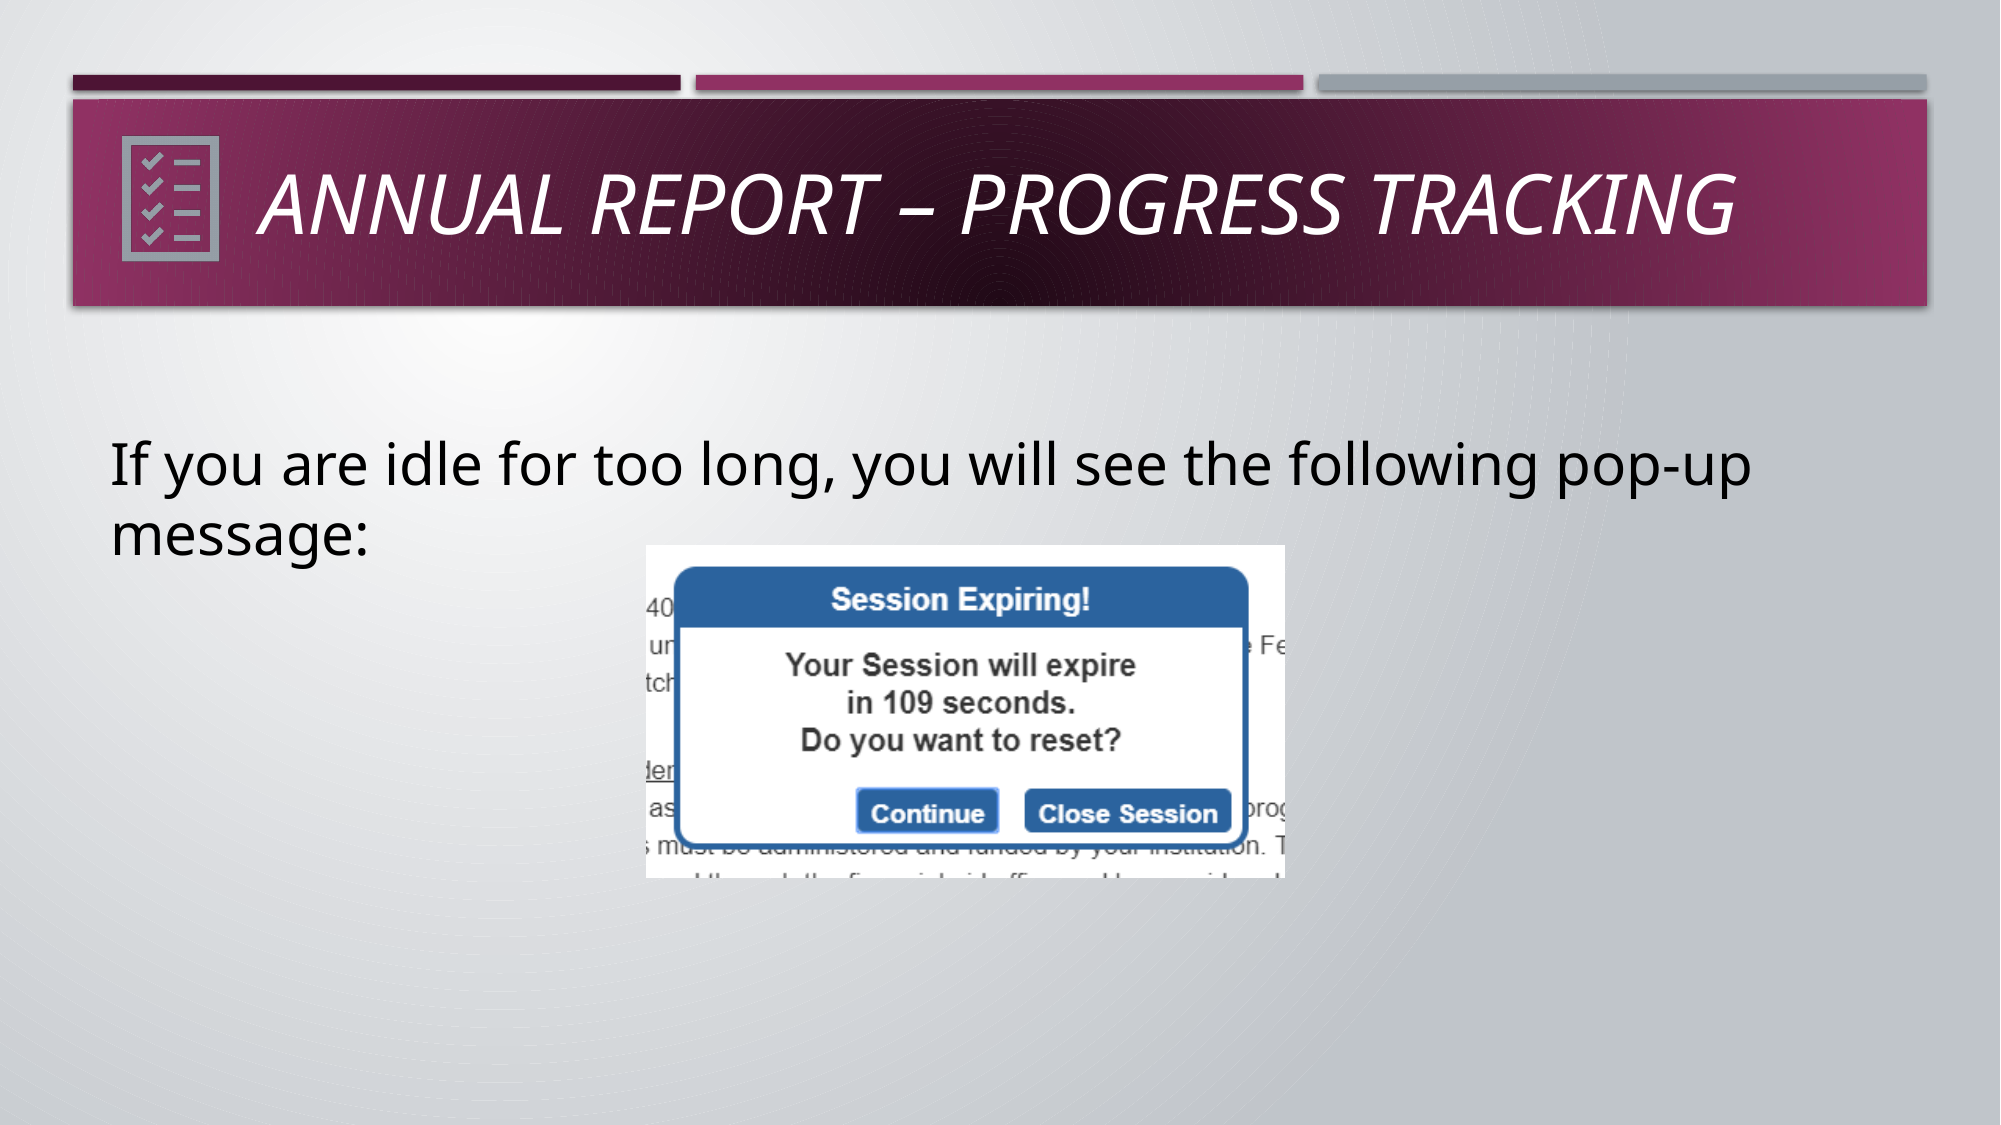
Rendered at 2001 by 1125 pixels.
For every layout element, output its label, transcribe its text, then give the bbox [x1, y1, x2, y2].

text_box If you are idle for too long, you will see the following pop-up message: [95, 419, 1905, 575]
title Annual report – progress tracking [95, 119, 1905, 282]
picture [646, 544, 1285, 879]
picture [94, 122, 246, 274]
